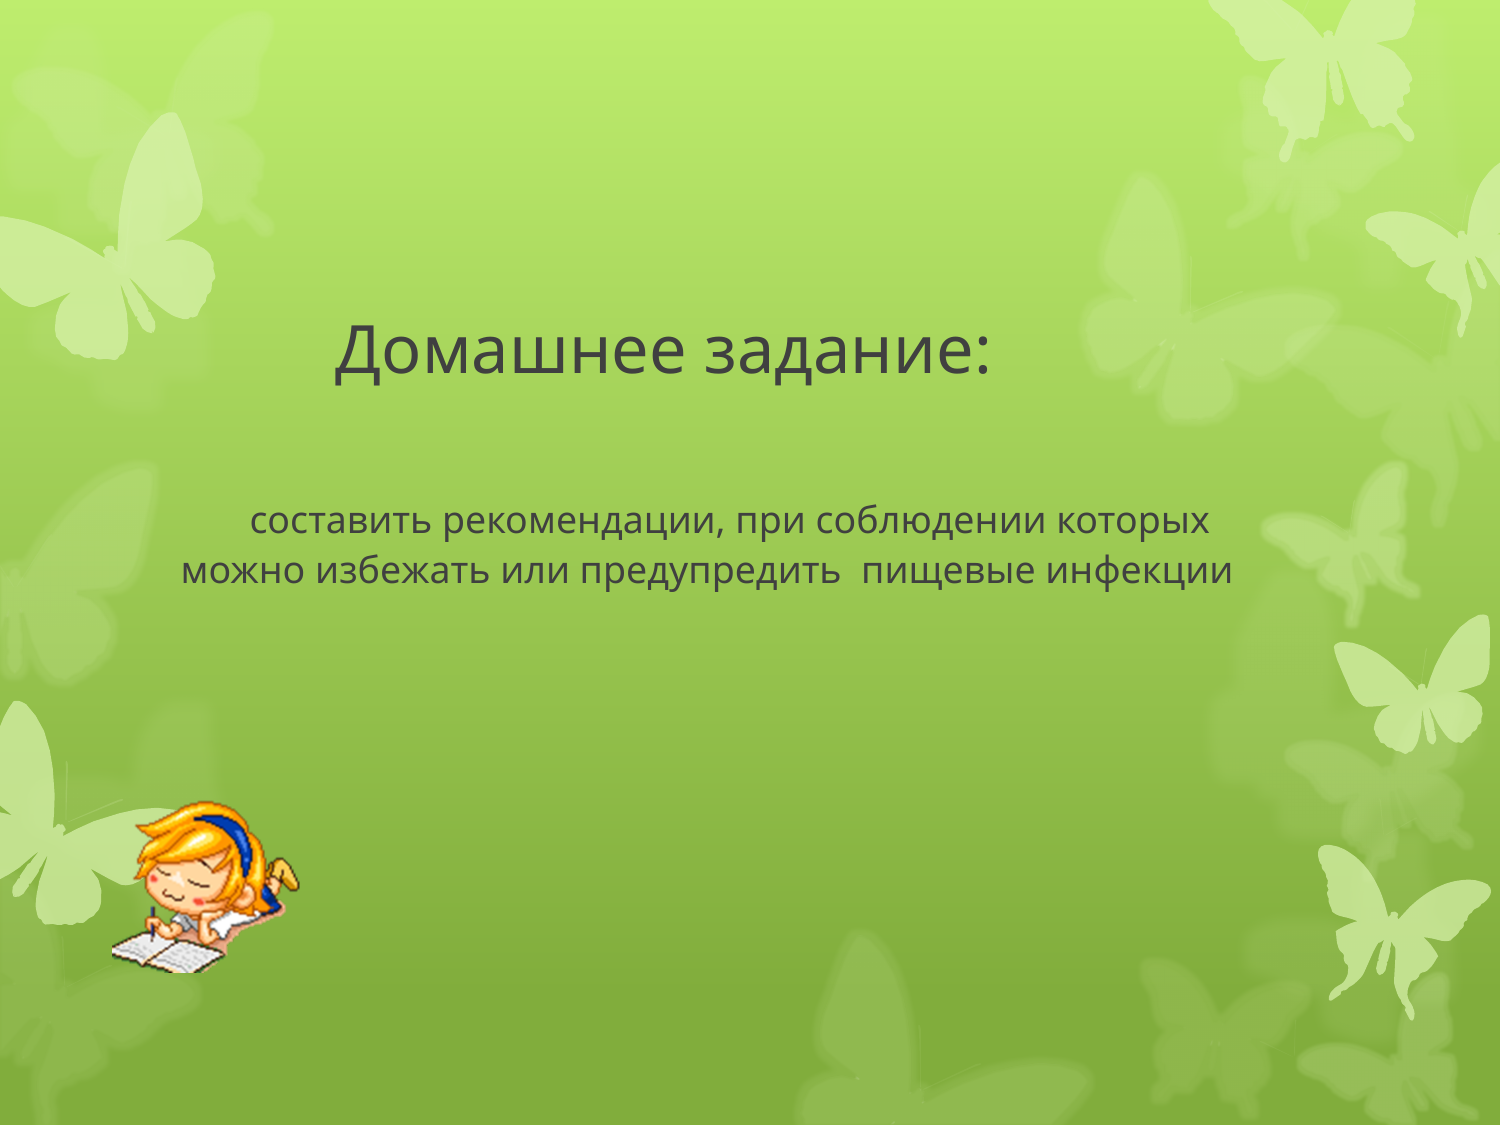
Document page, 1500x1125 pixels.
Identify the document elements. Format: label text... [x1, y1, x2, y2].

title Домашнее задание: составить рекомендации, при соблюдении которых можно избежать или предупредить пищевые инфекции [165, 110, 1335, 787]
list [111, 739, 307, 974]
